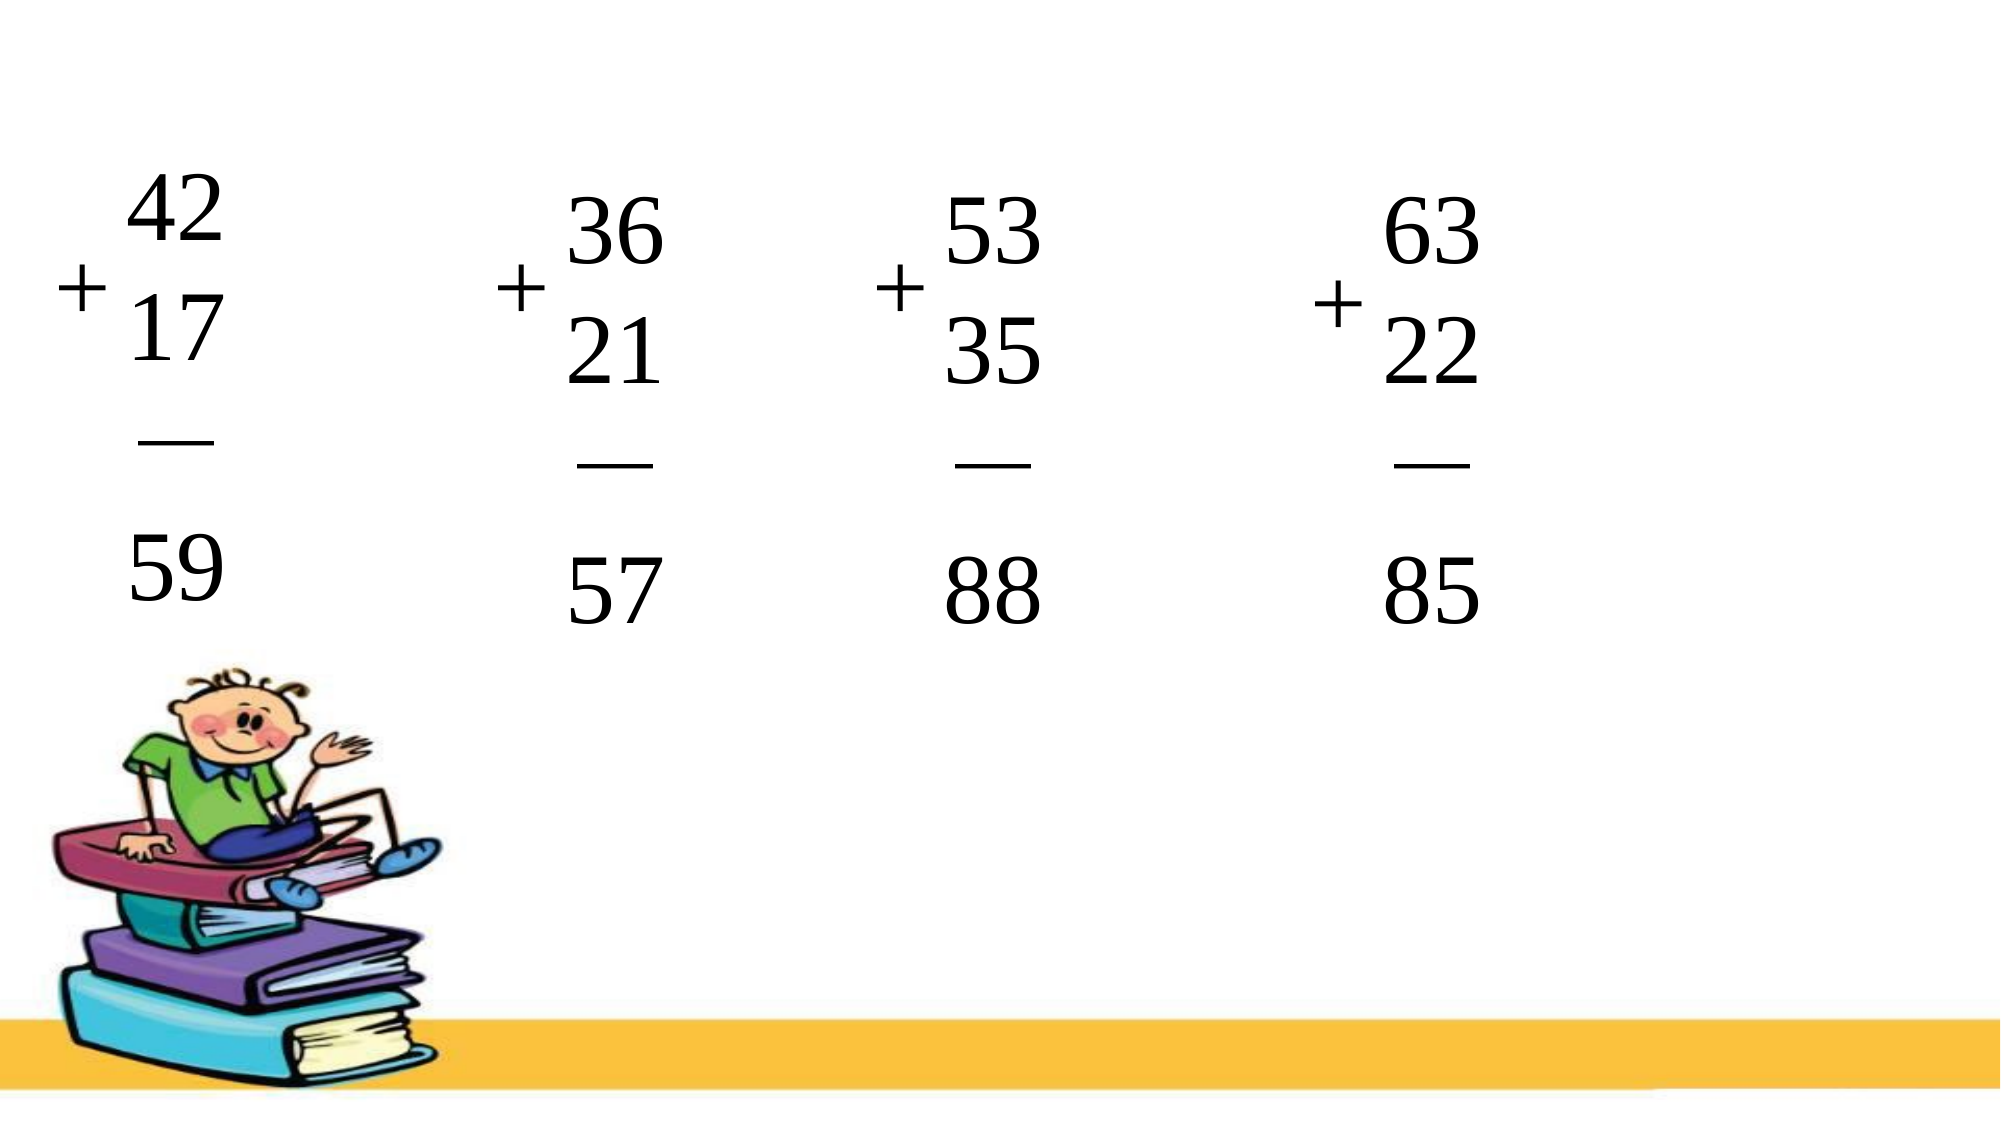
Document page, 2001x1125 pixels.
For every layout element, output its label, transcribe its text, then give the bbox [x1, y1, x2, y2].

text_box + [1295, 230, 1368, 366]
text_box + [857, 214, 930, 350]
text_box 53 35 － 88 [929, 156, 1256, 651]
text_box 63 22 － 85 [1367, 156, 1694, 651]
text_box 36 21 － 57 [550, 156, 878, 651]
text_box 42 17 － 59 [111, 132, 438, 628]
text_box + [478, 214, 551, 350]
text_box + [39, 214, 112, 350]
picture [0, 0, 2001, 1125]
